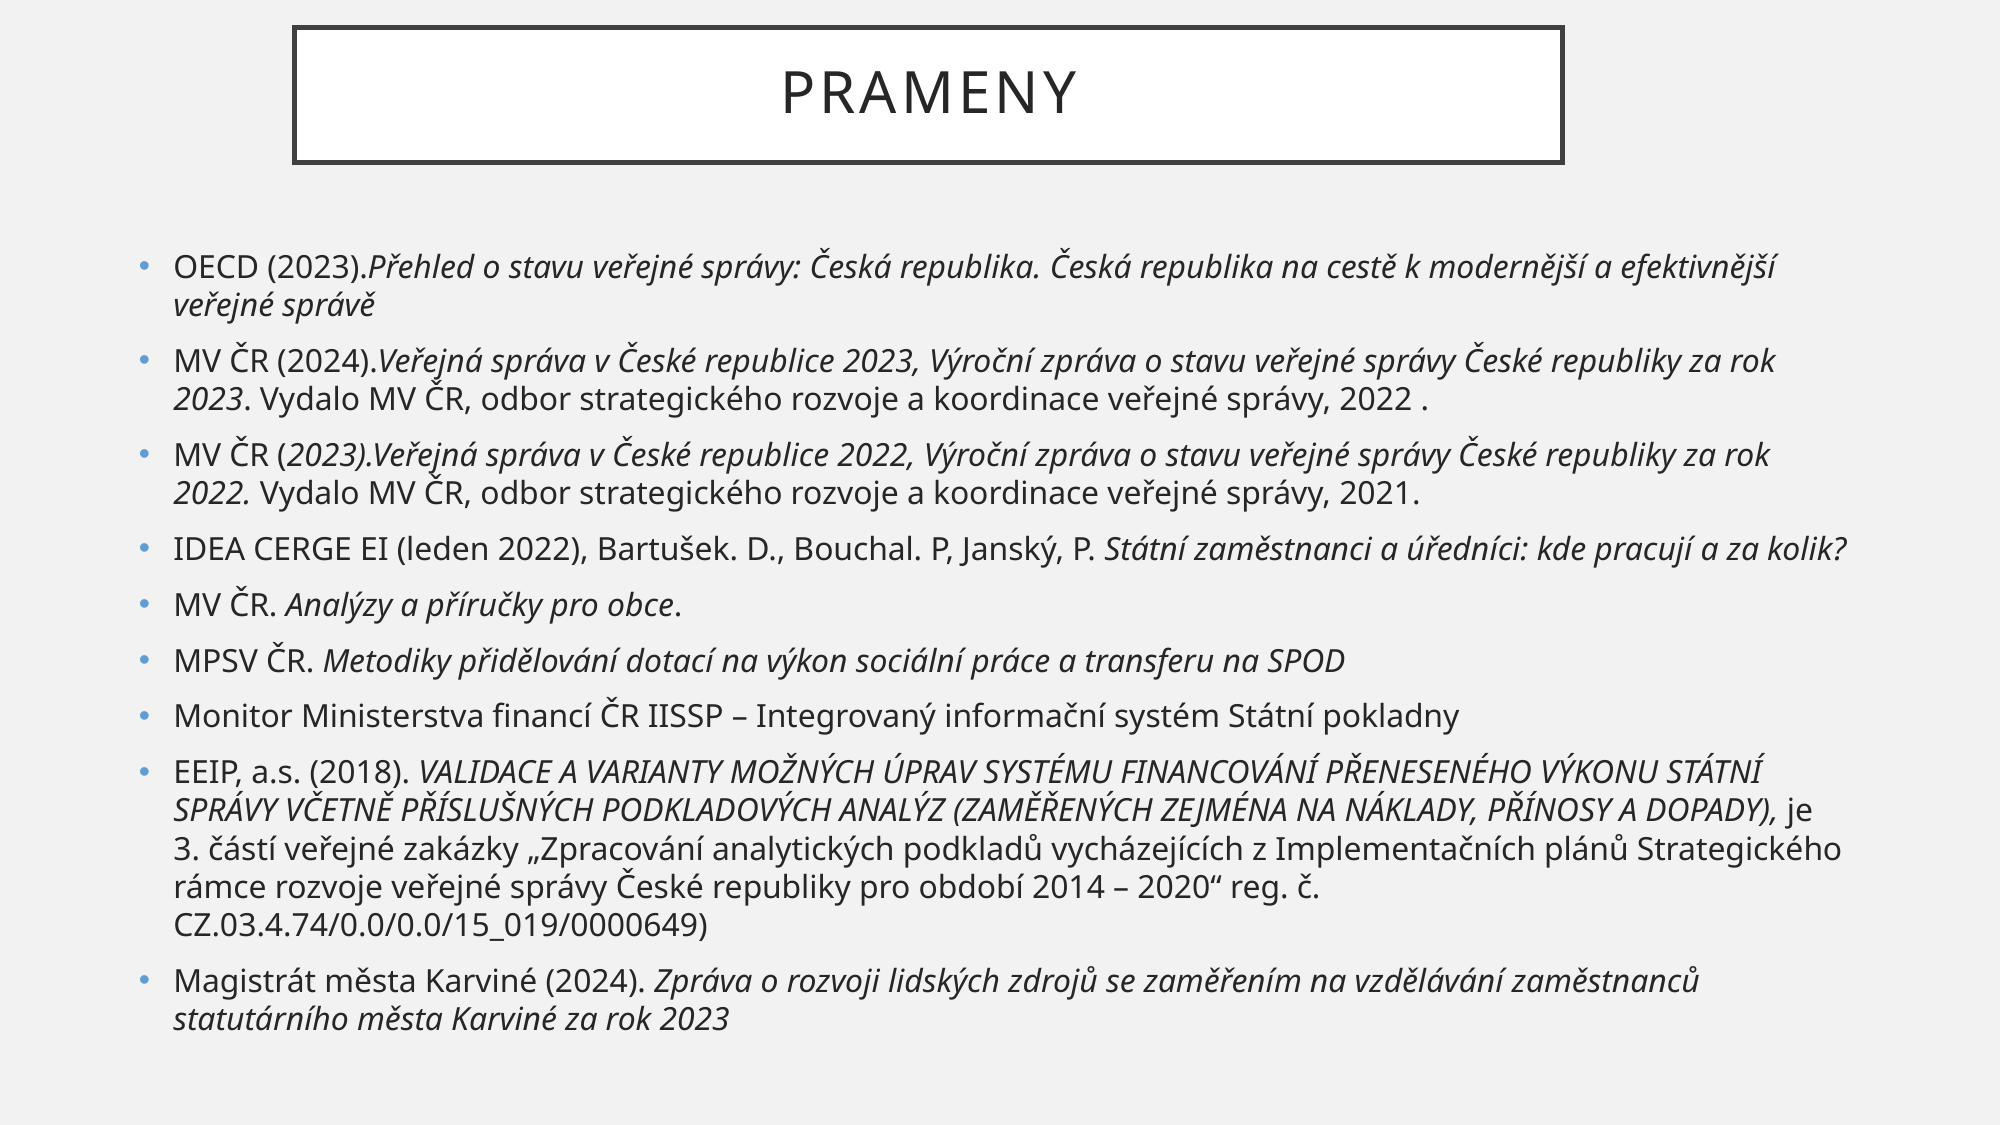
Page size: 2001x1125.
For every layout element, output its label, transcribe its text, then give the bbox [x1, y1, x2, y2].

list OECD (2023).Přehled o stavu veřejné správy: Česká republika. Česká republika na cestě k modernější a efektivnější veřejné správě MV ČR (2024).Veřejná správa v České republice 2023, Výroční zpráva o stavu veřejné správy České republiky za rok 2023. Vydalo MV ČR, odbor strategického rozvoje a koordinace veřejné správy, 2022 . MV ČR (2023).Veřejná správa v České republice 2022, Výroční zpráva o stavu veřejné správy České republiky za rok 2022. Vydalo MV ČR, odbor strategického rozvoje a koordinace veřejné správy, 2021. IDEA CERGE EI (leden 2022), Bartušek. D., Bouchal. P, Janský, P. Státní zaměstnanci a úředníci: kde pracují a za kolik? MV ČR. Analýzy a příručky pro obce. MPSV ČR. Metodiky přidělování dotací na výkon sociální práce a transferu na SPOD Monitor Ministerstva financí ČR IISSP – Integrovaný informační systém Státní pokladny EEIP, a.s. (2018). VALIDACE A VARIANTY MOŽNÝCH ÚPRAV SYSTÉMU FINANCOVÁNÍ PŘENESENÉHO VÝKONU STÁTNÍ SPRÁVY VČETNĚ PŘÍSLUŠNÝCH PODKLADOVÝCH ANALÝZ (ZAMĚŘENÝCH ZEJMÉNA NA NÁKLADY, PŘÍNOSY A DOPADY), je 3. částí veřejné zakázky „Zpracování analytických podkladů vycházejících z Implementačních plánů Strategického rámce rozvoje veřejné správy České republiky pro období 2014 – 2020“ reg. č. CZ.03.4.74/0.0/0.0/15_019/0000649) Magistrát města Karviné (2024). Zpráva o rozvoji lidských zdrojů se zaměřením na vzdělávání zaměstnanců statutárního města Karviné za rok 2023 [123, 238, 1863, 1081]
title Prameny [292, 25, 1565, 165]
